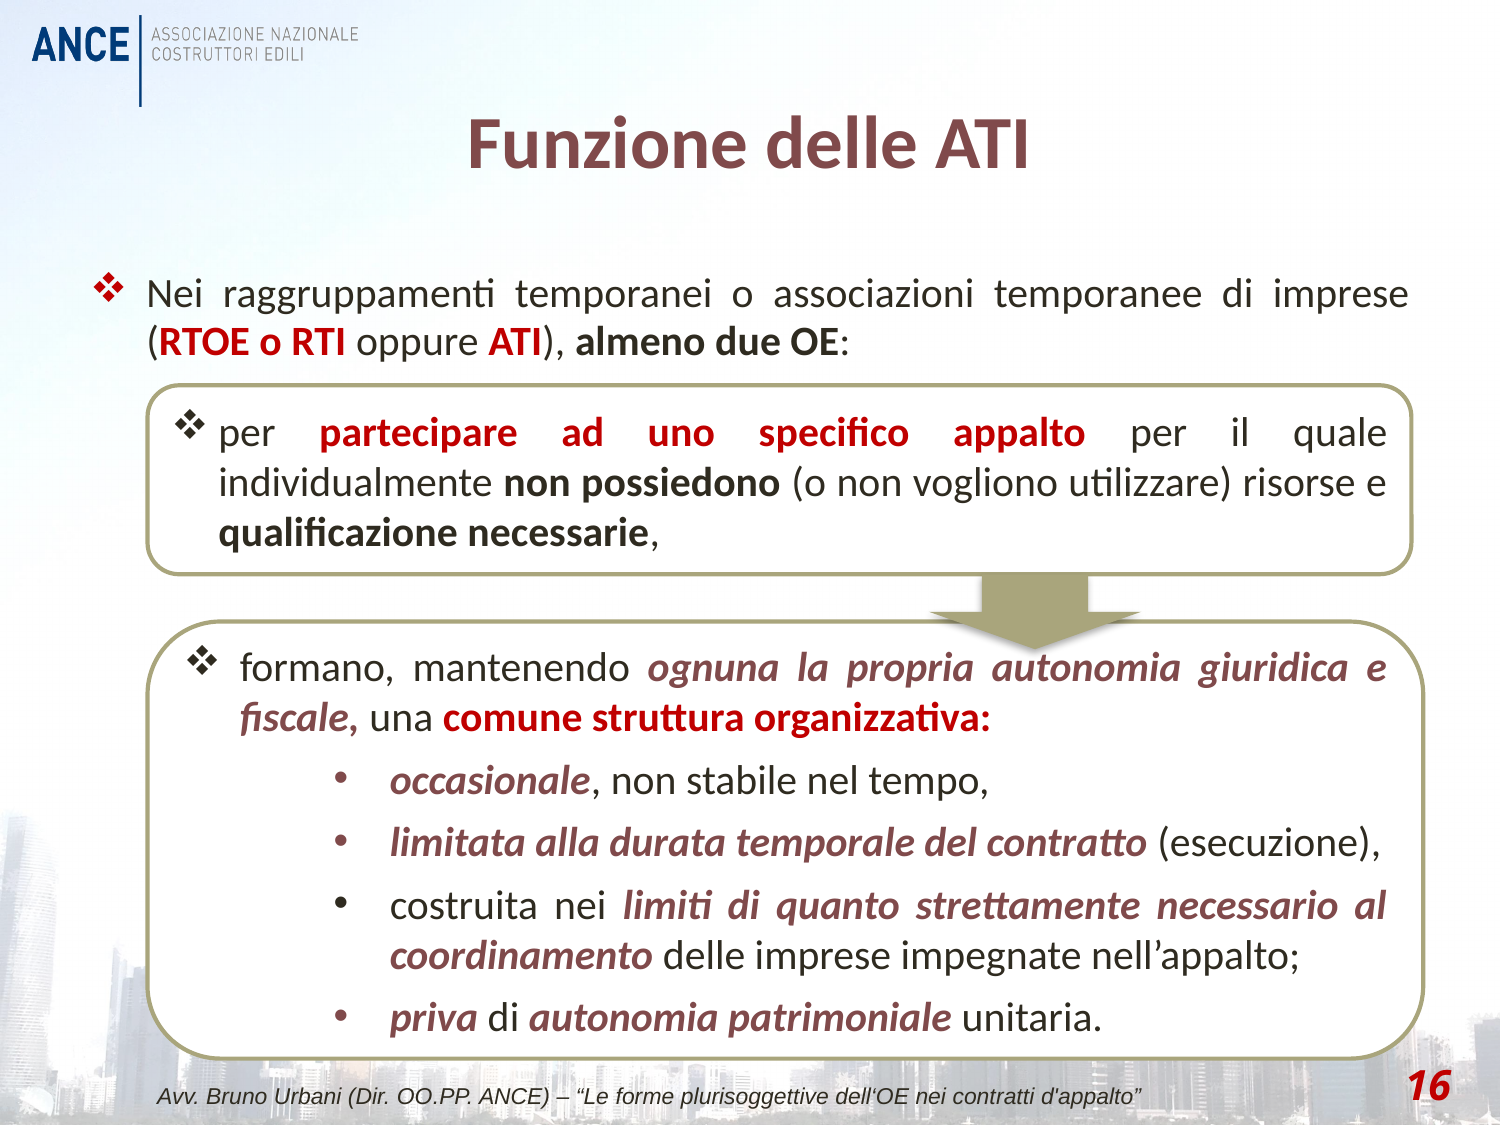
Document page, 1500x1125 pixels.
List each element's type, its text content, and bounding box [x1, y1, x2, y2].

text_box formano, mantenendo ognuna la propria autonomia giuridica e fiscale, una comune struttura organizzativa: occasionale, non stabile nel tempo, limitata alla durata temporale del contratto (esecuzione), costruita nei limiti di quanto strettamente necessario al coordinamento delle imprese impegnate nell’appalto; priva di autonomia patrimoniale unitaria. [145, 619, 1426, 1061]
text_box [926, 572, 1144, 652]
picture [0, 15, 390, 107]
list Nei raggruppamenti temporanei o associazioni temporanee di imprese (RTOE o RTI oppure ATI), almeno due OE: [75, 262, 1425, 1047]
text_box per partecipare ad uno specifico appalto per il quale individualmente non possiedono (o non vogliono utilizzare) risorse e qualificazione necessarie, [145, 383, 1414, 577]
title Funzione delle ATI [75, 45, 1425, 233]
